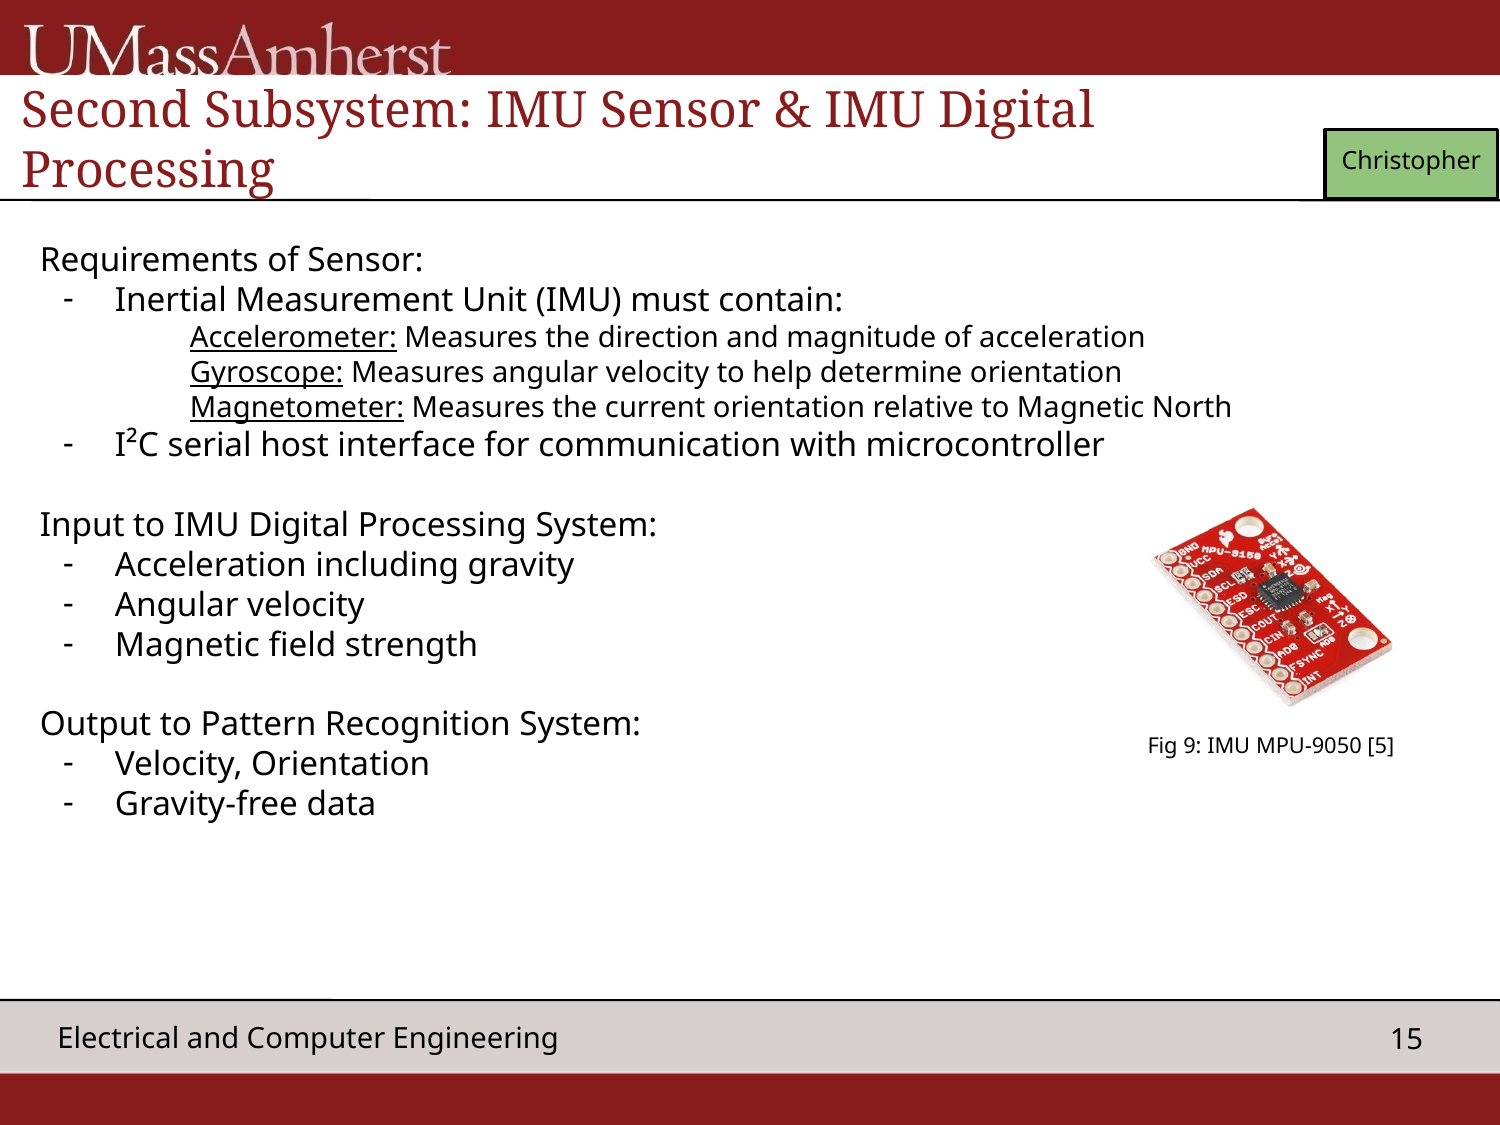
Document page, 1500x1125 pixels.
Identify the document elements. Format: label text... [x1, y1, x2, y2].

text_box Requirements of Sensor: Inertial Measurement Unit (IMU) must contain: Accelerometer: Measures the direction and magnitude of acceleration Gyroscope: Measures angular velocity to help determine orientation Magnetometer: Measures the current orientation relative to Magnetic North I²C serial host interface for communication with microcontroller Input to IMU Digital Processing System: Acceleration including gravity Angular velocity Magnetic field strength Output to Pattern Recognition System: Velocity, Orientation Gravity-free data [23, 222, 1319, 984]
text_box Fig 9: IMU MPU-9050 [5] [1132, 724, 1496, 766]
picture [1137, 474, 1408, 746]
picture [0, 0, 1500, 75]
text_box Christopher [1324, 129, 1498, 199]
title Second Subsystem: IMU Sensor & IMU Digital Processing [6, 71, 1357, 213]
picture [0, 1002, 1500, 1125]
